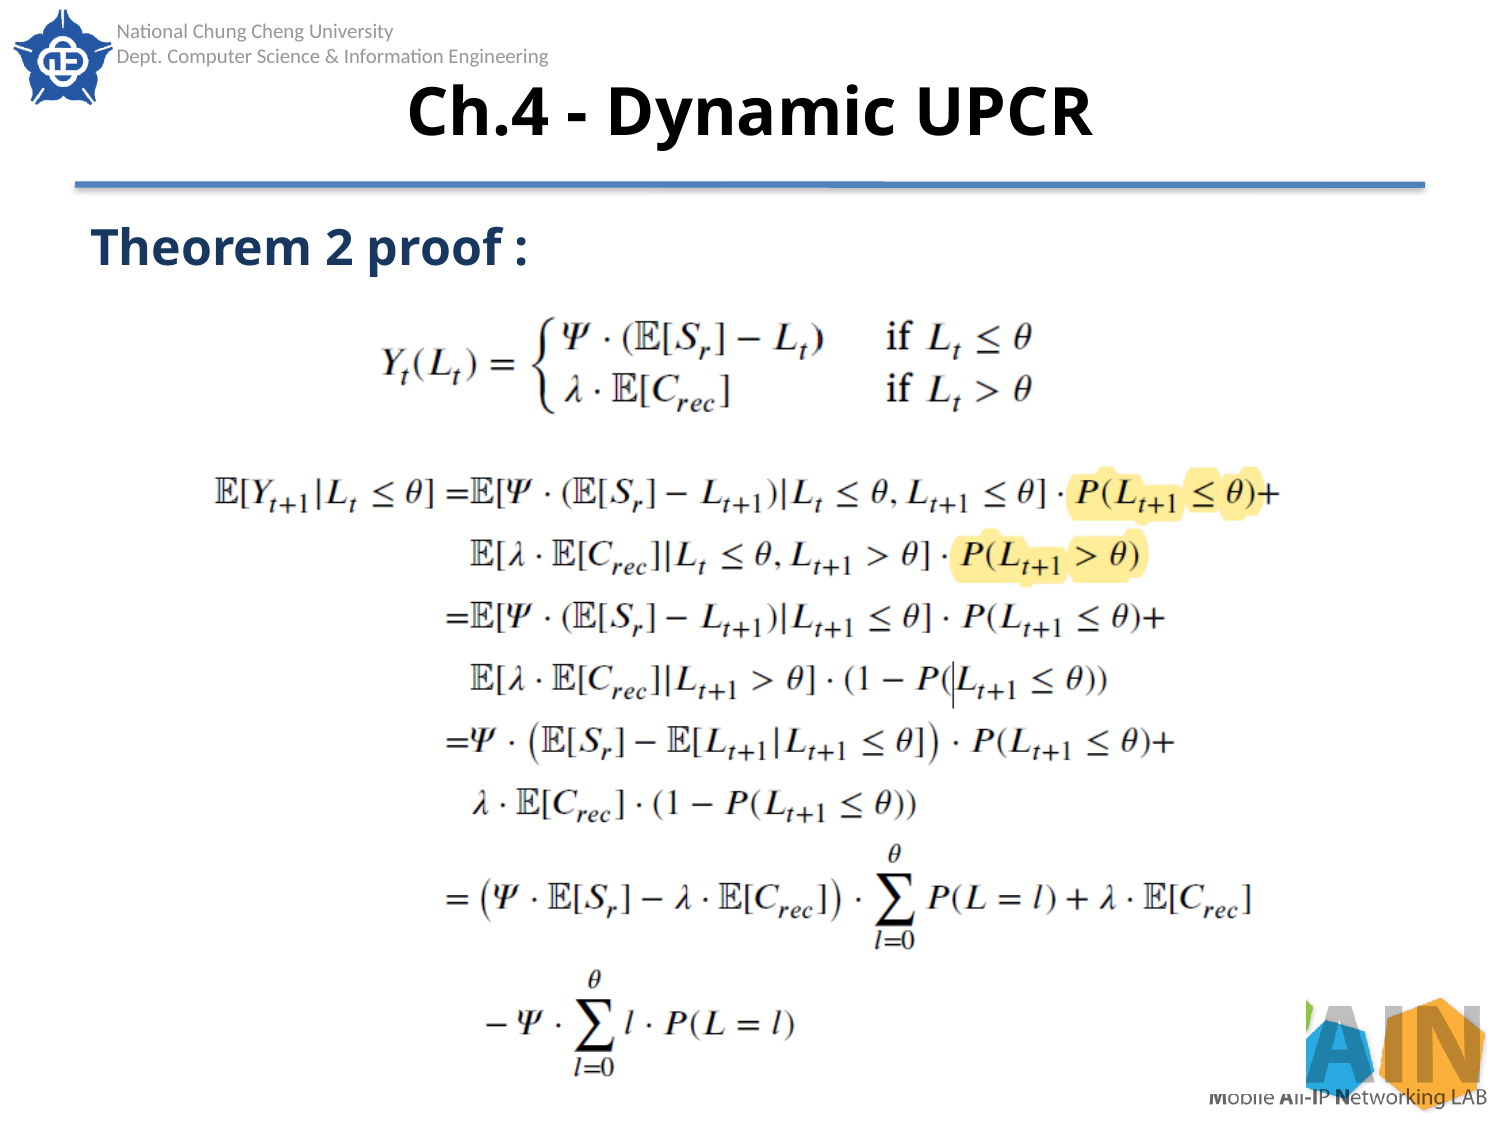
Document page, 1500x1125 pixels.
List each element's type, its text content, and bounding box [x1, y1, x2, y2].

picture [196, 455, 1488, 1113]
picture [371, 299, 1044, 421]
title Ch.4 - Dynamic UPCR [75, 45, 1425, 173]
picture [0, 0, 126, 113]
list Theorem 2 proof : [75, 208, 1425, 1024]
